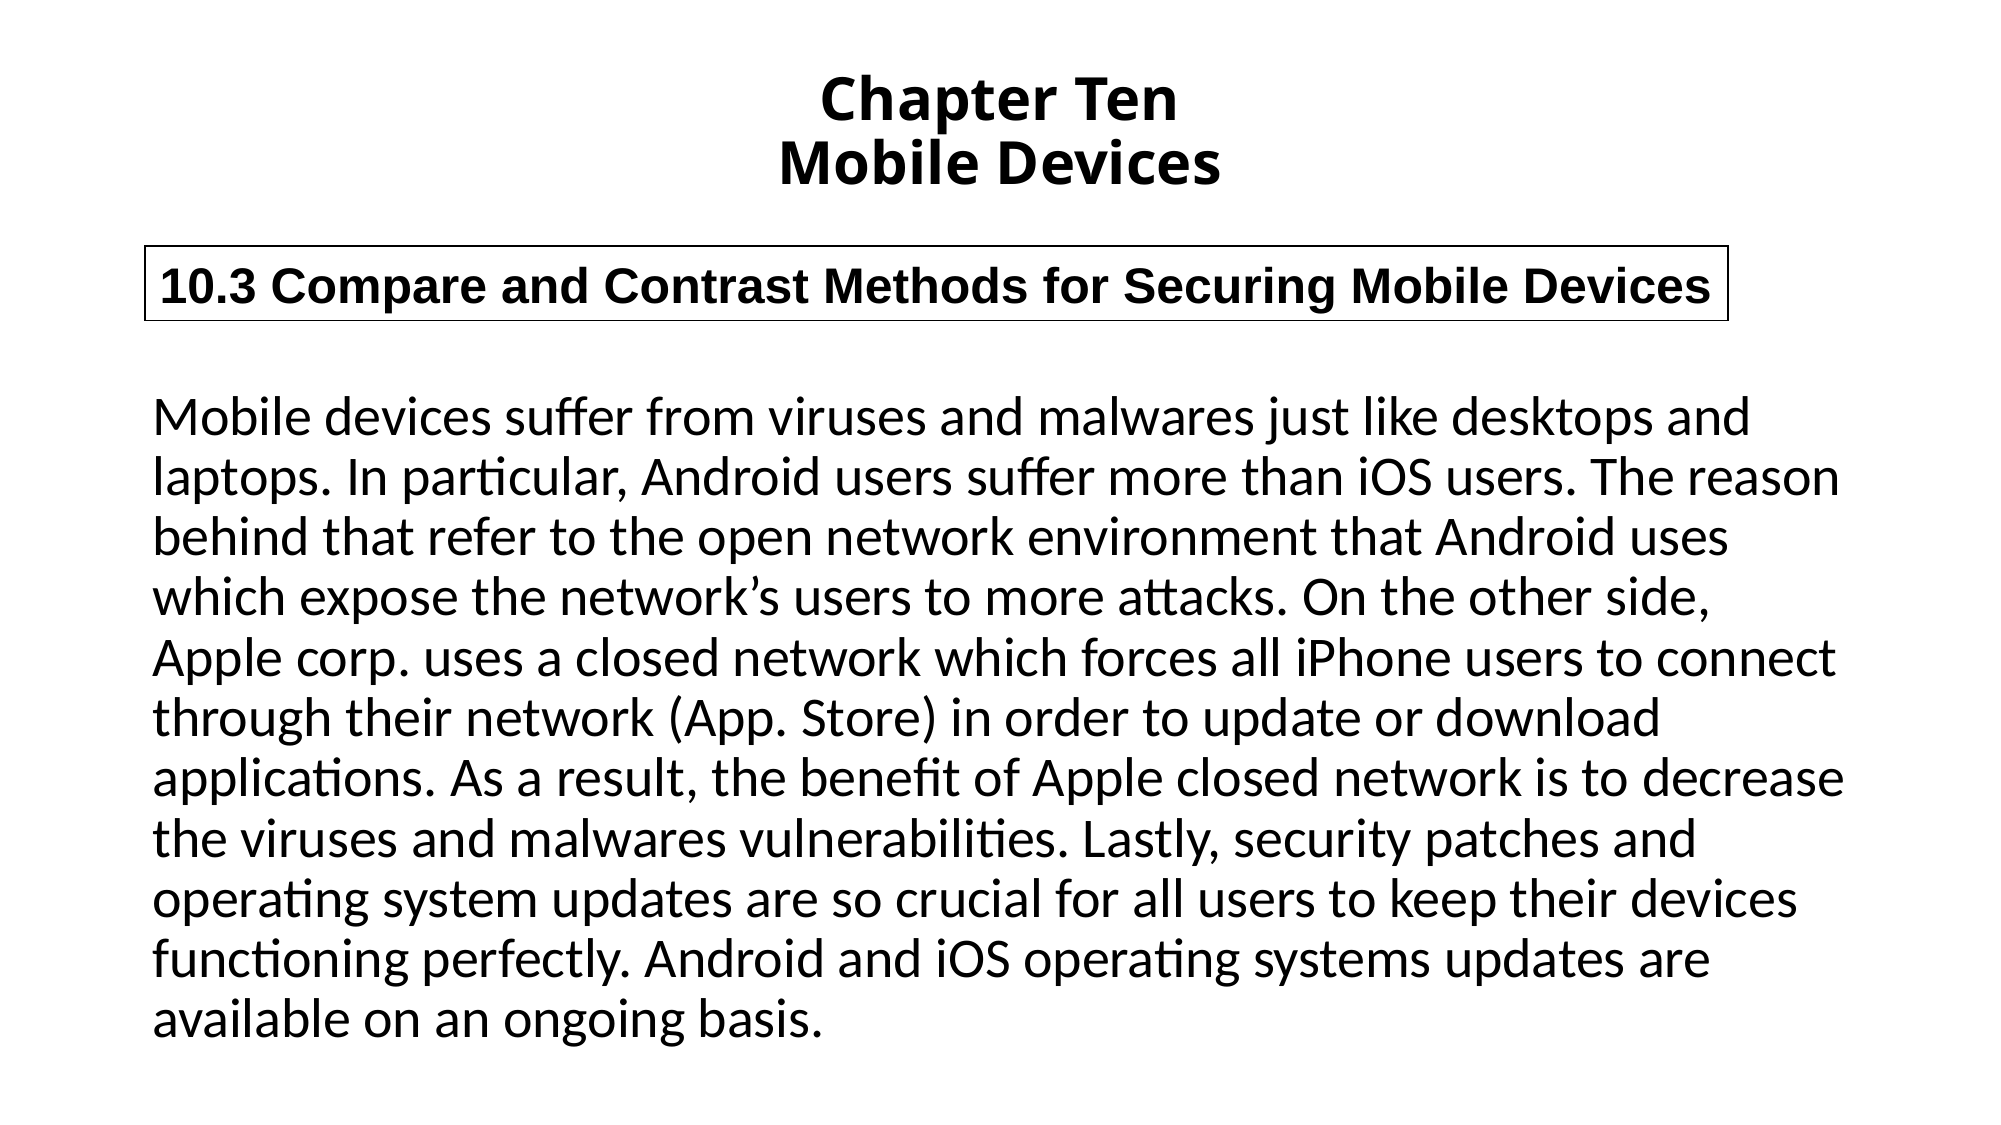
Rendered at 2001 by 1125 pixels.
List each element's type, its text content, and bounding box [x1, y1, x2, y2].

text_box 10.3 Compare and Contrast Methods for Securing Mobile Devices [144, 246, 1728, 321]
title Chapter Ten Mobile Devices [137, 59, 1863, 278]
list Mobile devices suffer from viruses and malwares just like desktops and laptops. In particular, Android users suffer more than iOS users. The reason behind that refer to the open network environment that Android uses which expose the network’s users to more attacks. On the other side, Apple corp. uses a closed network which forces all iPhone users to connect through their network (App. Store) in order to update or download applications. As a result, the benefit of Apple closed network is to decrease the viruses and malwares vulnerabilities. Lastly, security patches and operating system updates are so crucial for all users to keep their devices functioning perfectly. Android and iOS operating systems updates are available on an ongoing basis. [137, 379, 1863, 1063]
